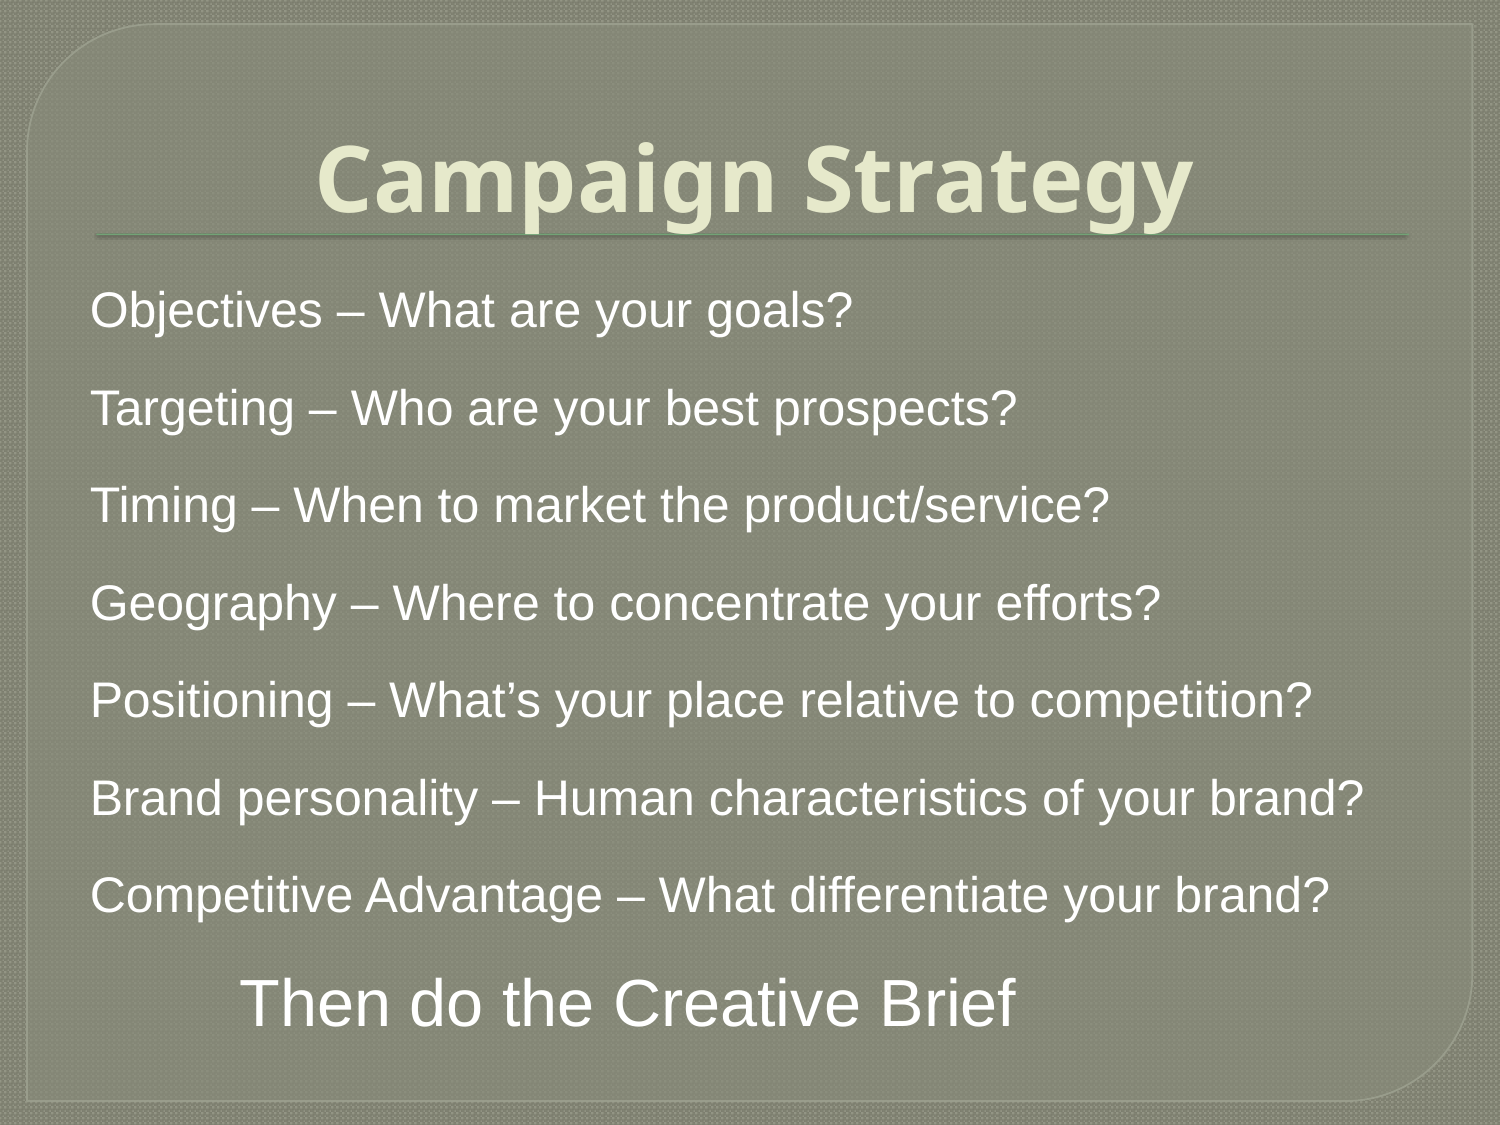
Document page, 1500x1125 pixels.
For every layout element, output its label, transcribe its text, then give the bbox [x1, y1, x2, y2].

title Campaign Strategy [112, 112, 1388, 239]
list Objectives – What are your goals? Targeting – Who are your best prospects? Timing – When to market the product/service? Geography – Where to concentrate your efforts? Positioning – What’s your place relative to competition? Brand personality – Human characteristics of your brand? Competitive Advantage – What differentiate your brand? Then do the Creative Brief [75, 270, 1450, 1075]
